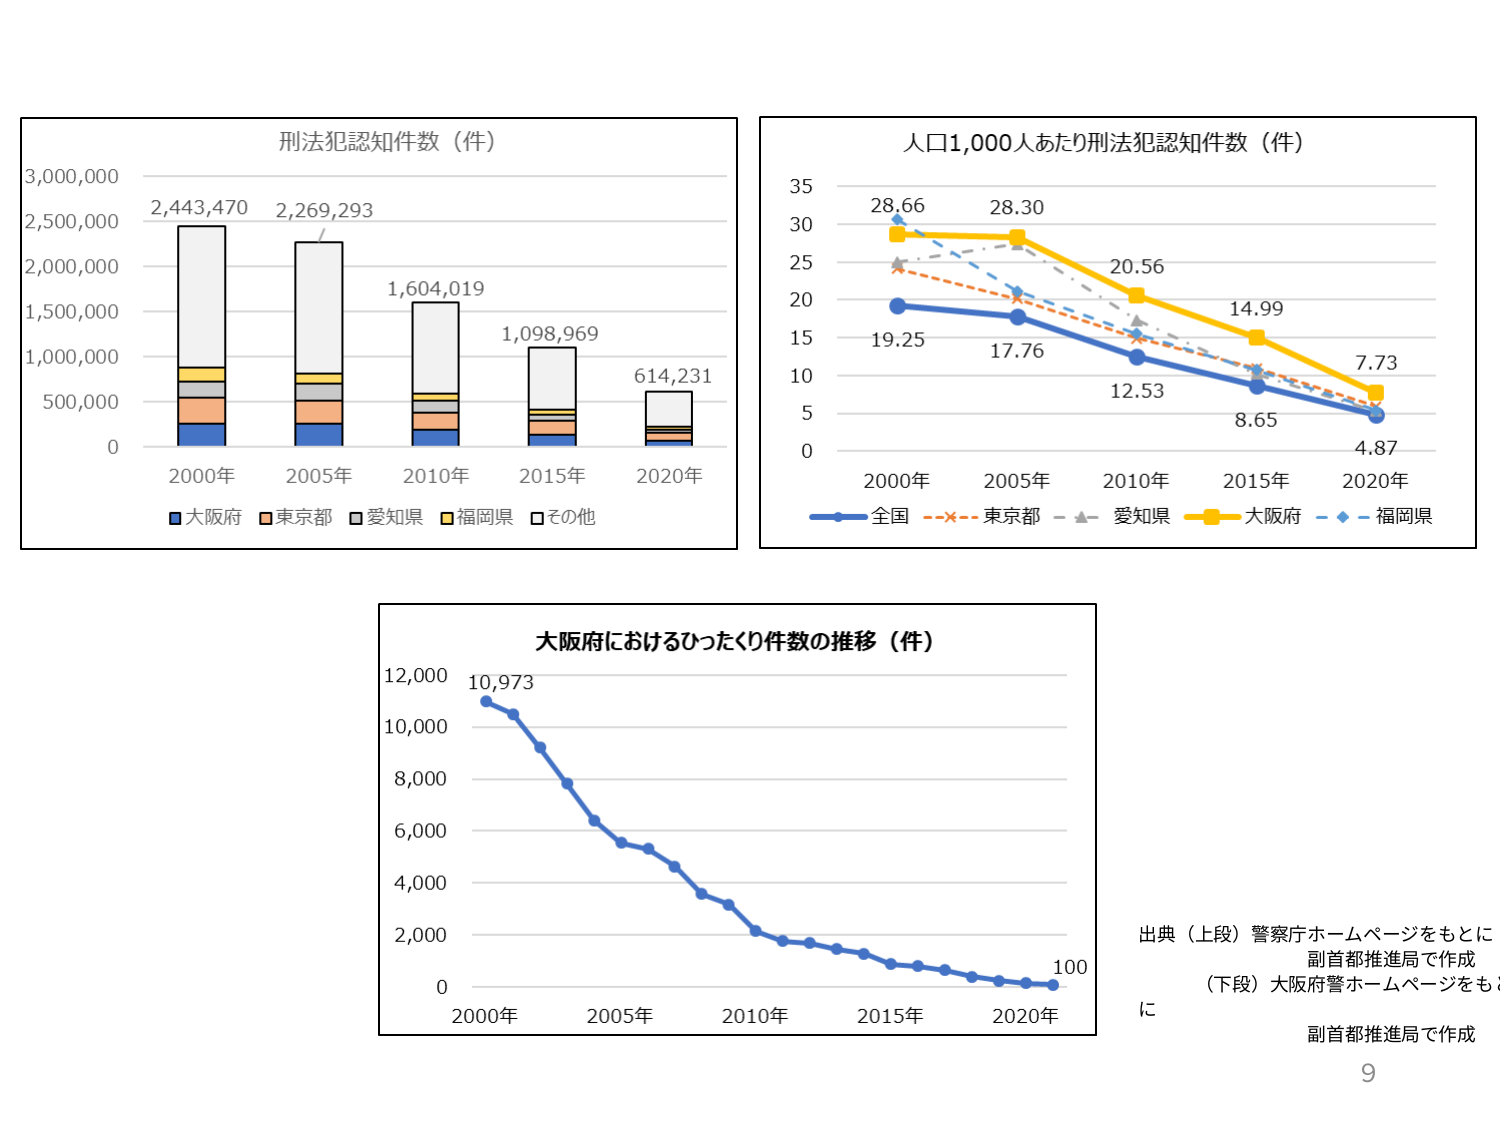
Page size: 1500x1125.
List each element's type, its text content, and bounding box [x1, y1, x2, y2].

picture [759, 116, 1477, 549]
slide_number ９ [1059, 1042, 1397, 1103]
text_box 出典（上段）警察庁ホームページをもとに 副首都推進局で作成 （下段）大阪府警ホームページをもとに 副首都推進局で作成 [1124, 912, 1500, 1053]
picture [20, 117, 738, 550]
picture [378, 603, 1097, 1036]
